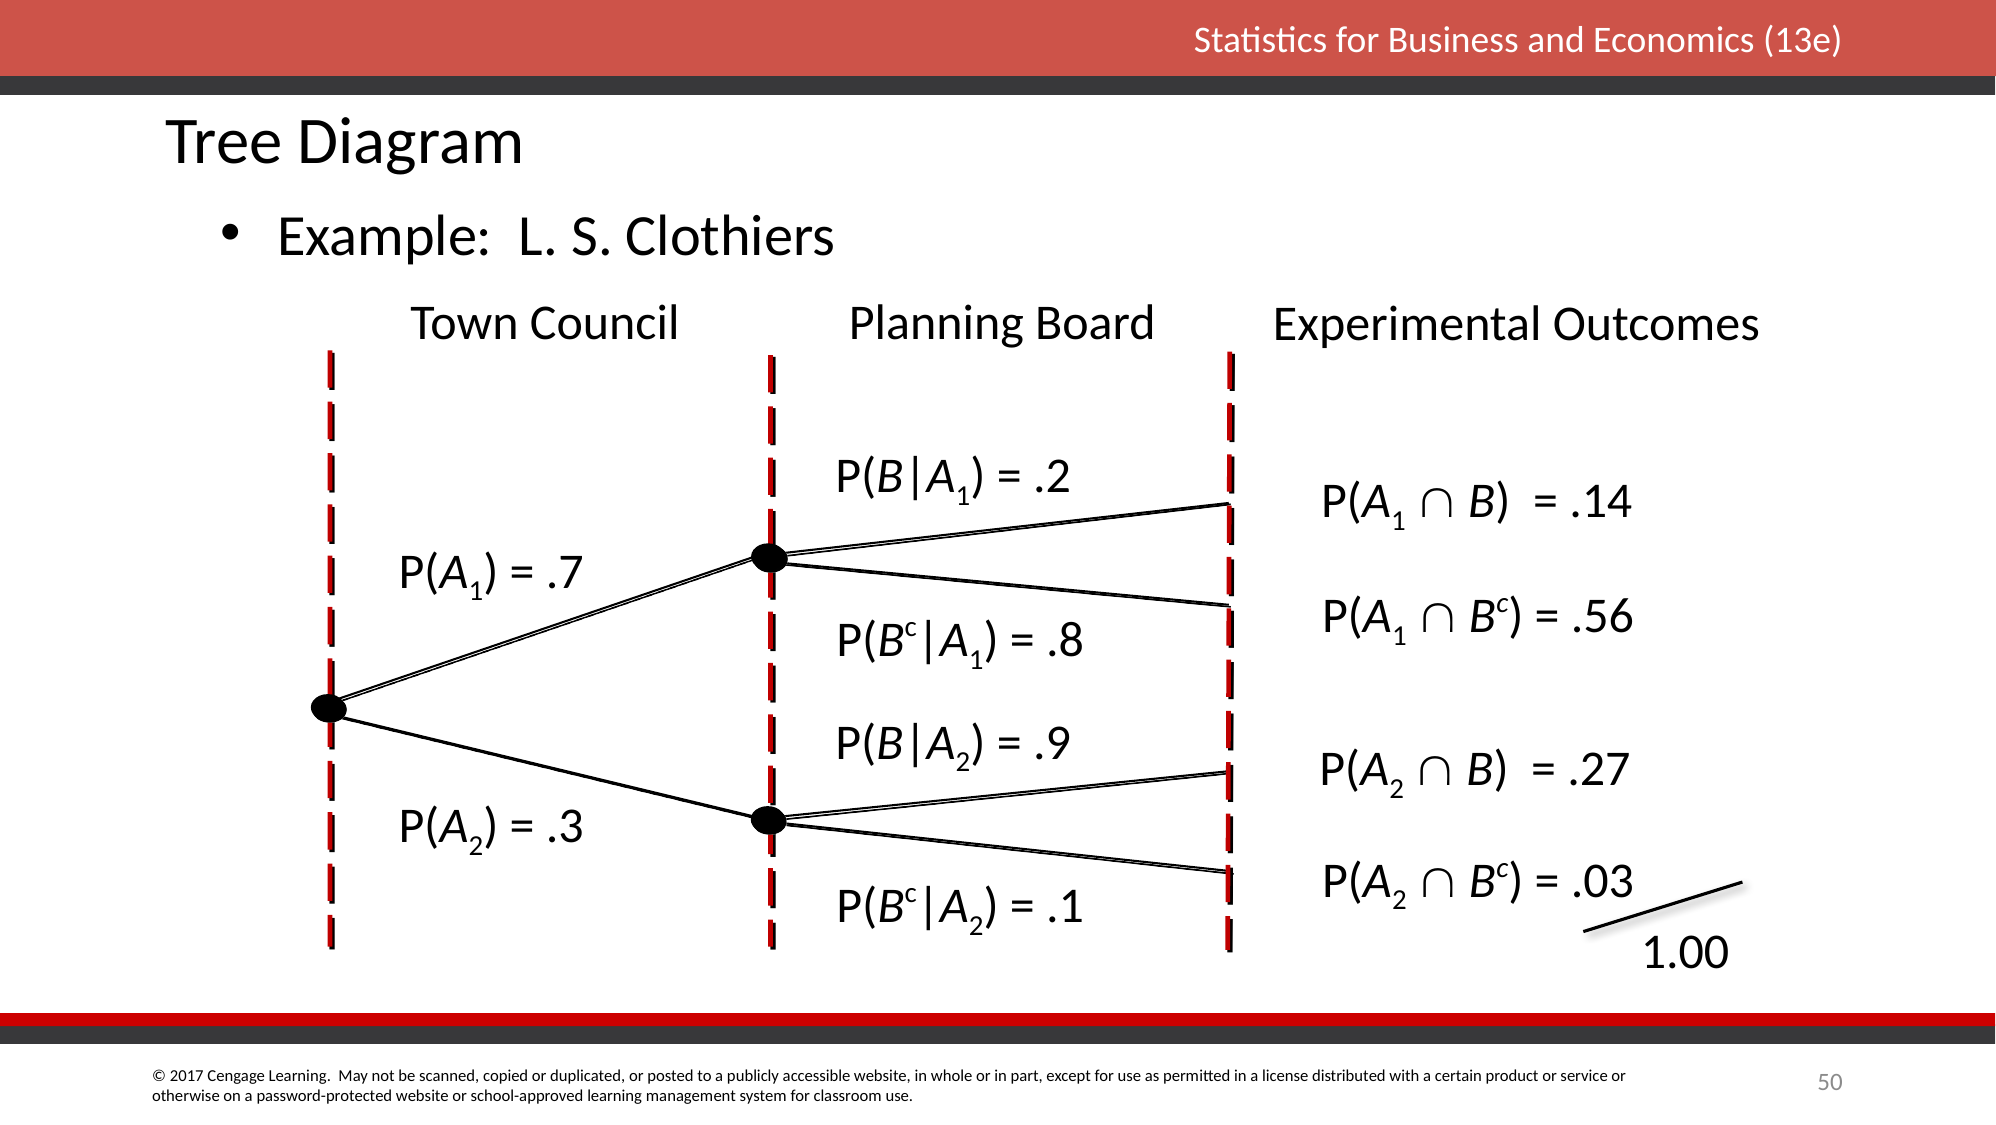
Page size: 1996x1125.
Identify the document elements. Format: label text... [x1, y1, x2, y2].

text_box Experimental Outcomes [1221, 276, 1812, 372]
text_box 1.00 [1625, 910, 1744, 986]
text_box Tree Diagram [150, 86, 1847, 186]
text_box P(A2) = .3 [383, 785, 599, 869]
text_box [752, 544, 785, 569]
text_box Planning Board [752, 270, 1252, 378]
text_box P(B|A2) = .9 [820, 701, 1086, 785]
picture [0, 76, 1996, 95]
text_box P(A2  Bc) = .03 [1307, 839, 1649, 923]
text_box P(A1  Bc) = .56 [1307, 575, 1649, 659]
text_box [1583, 882, 1743, 932]
text_box [751, 807, 784, 832]
slide_number 50 [1755, 1057, 1858, 1103]
text_box P(A1  B) = .14 [1306, 460, 1648, 544]
picture [0, 1027, 1996, 1044]
text_box Example: L. S. Clothiers [205, 189, 1482, 270]
text_box P(Bc|A1) = .8 [821, 599, 1100, 683]
text_box P(A2  B) = .27 [1304, 728, 1646, 812]
text_box [311, 695, 344, 720]
text_box P(Bc|A2) = .1 [821, 865, 1100, 948]
text_box P(B|A1) = .2 [820, 435, 1086, 519]
text_box Town Council [324, 270, 752, 376]
text_box P(A1) = .7 [383, 530, 599, 614]
